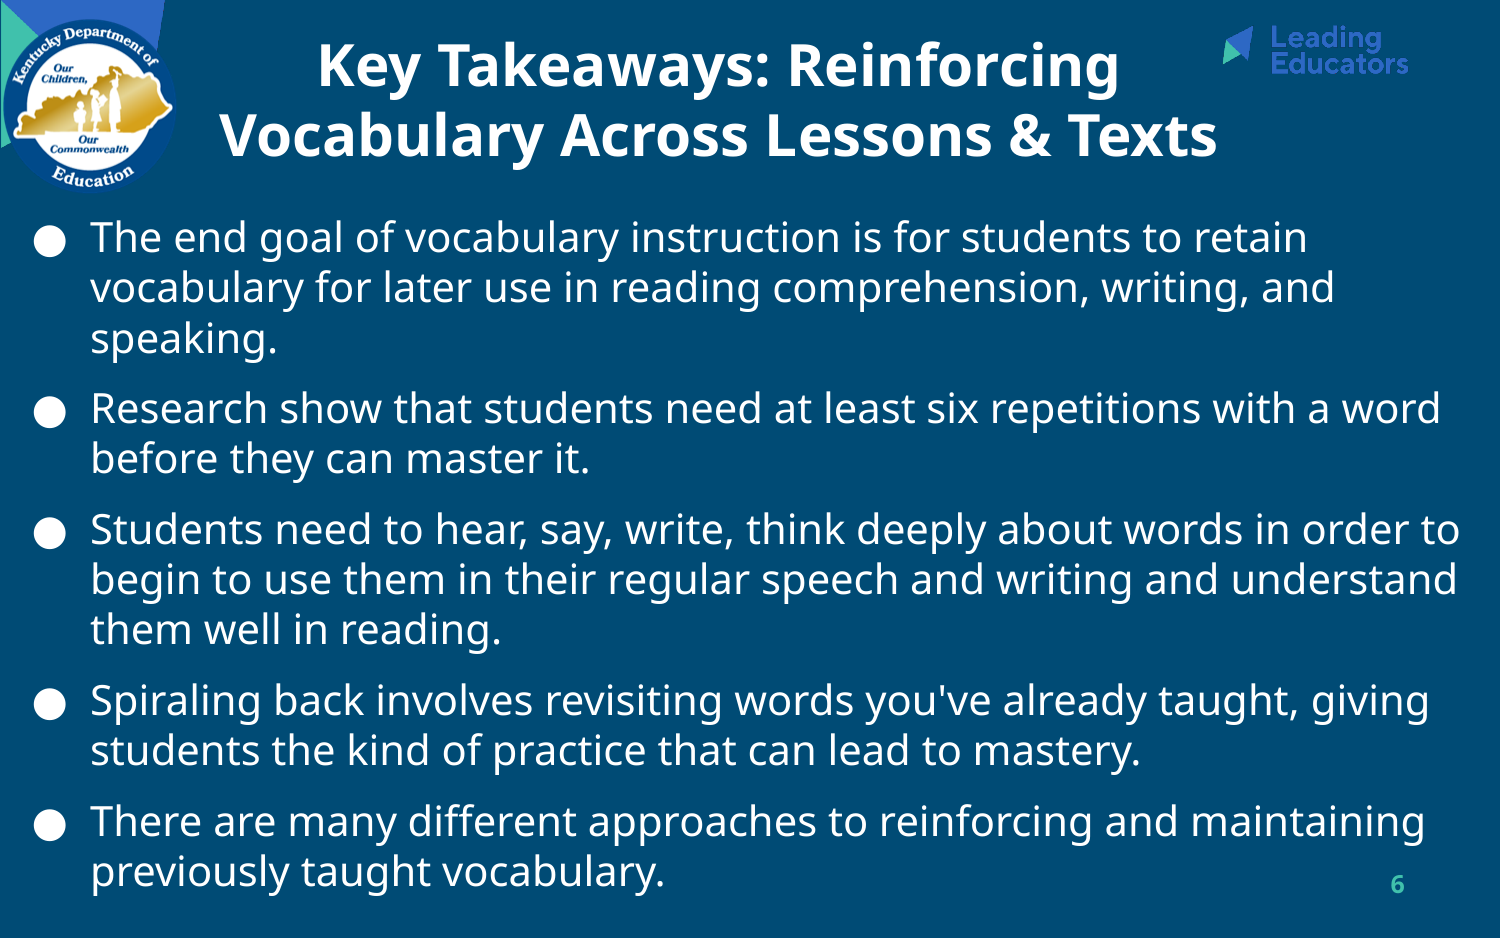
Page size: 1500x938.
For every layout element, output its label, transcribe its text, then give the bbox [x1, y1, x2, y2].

title Key Takeaways: Reinforcing Vocabulary Across Lessons & Texts [184, 24, 1283, 168]
picture [0, 0, 1500, 197]
text_box 6 [1149, 849, 1480, 922]
text_box The end goal of vocabulary instruction is for students to retain vocabulary for later use in reading comprehension, writing, and speaking. Research show that students need at least six repetitions with a word before they can master it. Students need to hear, say, write, think deeply about words in order to begin to use them in their regular speech and writing and understand them well in reading. Spiraling back involves revisiting words you've already taught, giving students the kind of practice that can lead to mastery. There are many different approaches to reinforcing and maintaining previously taught vocabulary. [0, 168, 1500, 938]
